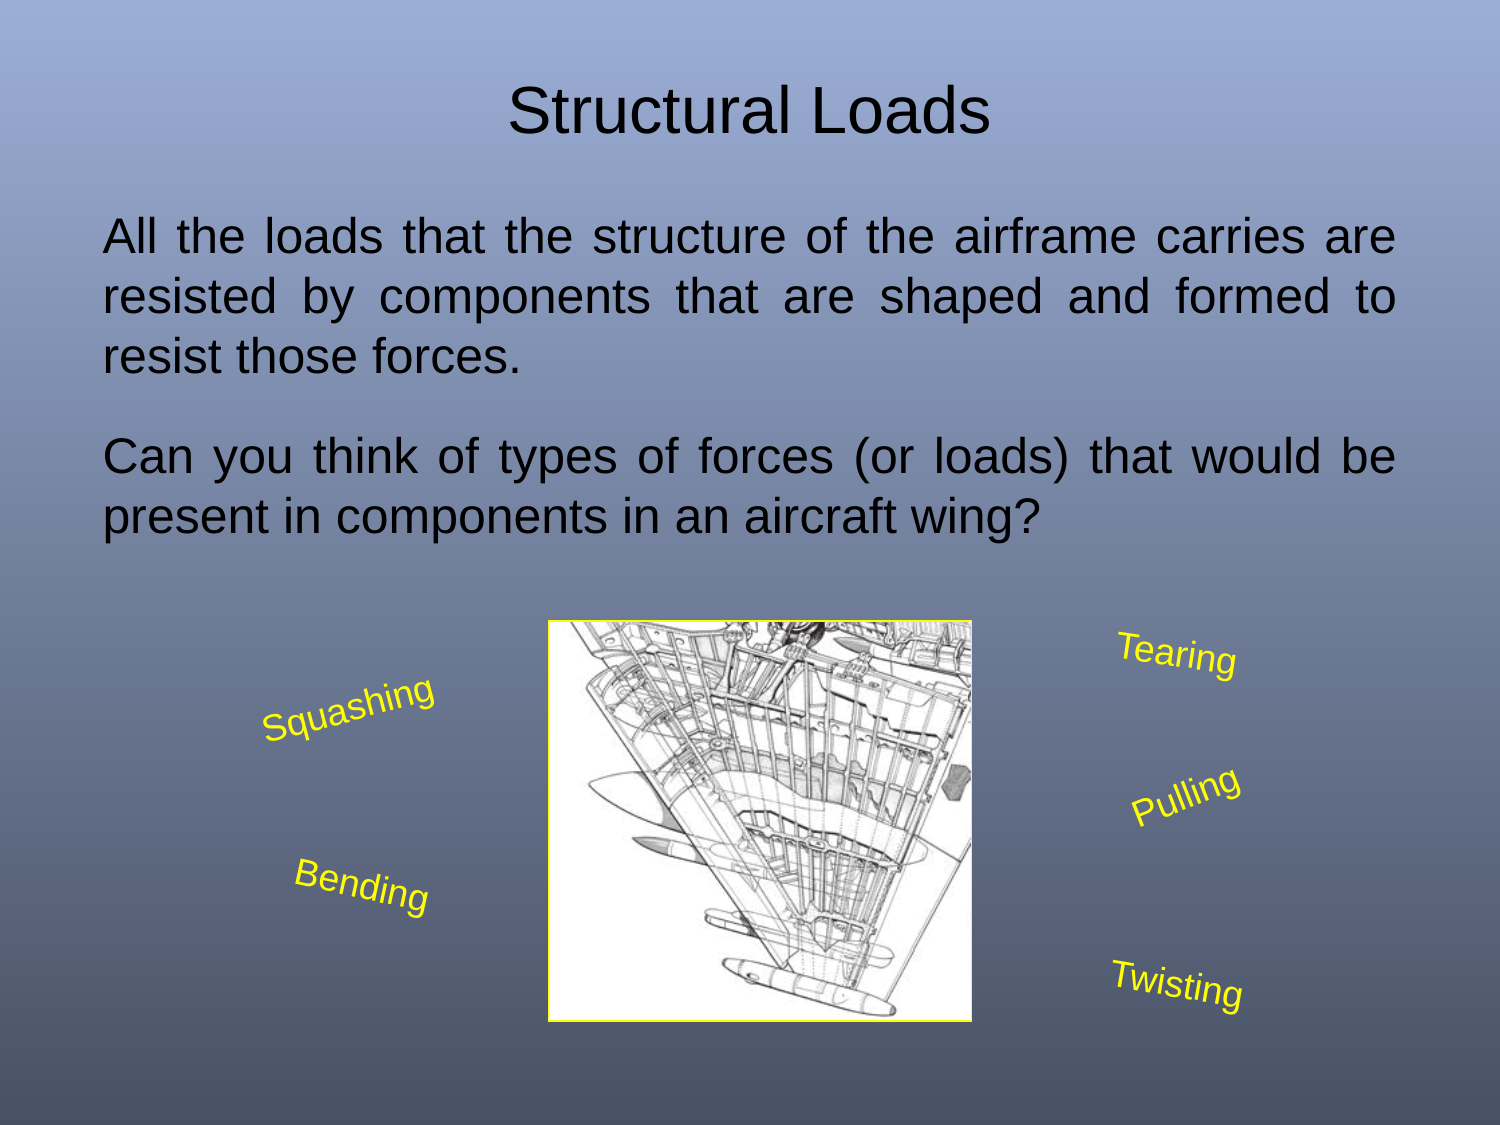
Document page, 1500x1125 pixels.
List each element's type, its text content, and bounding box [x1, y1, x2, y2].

text_box Twisting [1008, 924, 1346, 1040]
text_box Tearing [1008, 597, 1346, 706]
text_box Squashing [178, 635, 516, 778]
picture [548, 621, 971, 1021]
text_box Pulling [1019, 705, 1351, 883]
title Structural Loads [74, 13, 1426, 201]
list All the loads that the structure of the airframe carries are resisted by components that are shaped and formed to resist those forces. Can you think of types of forces (or loads) that would be present in components in an aircraft wing? [87, 196, 1413, 583]
text_box Bending [193, 818, 531, 949]
